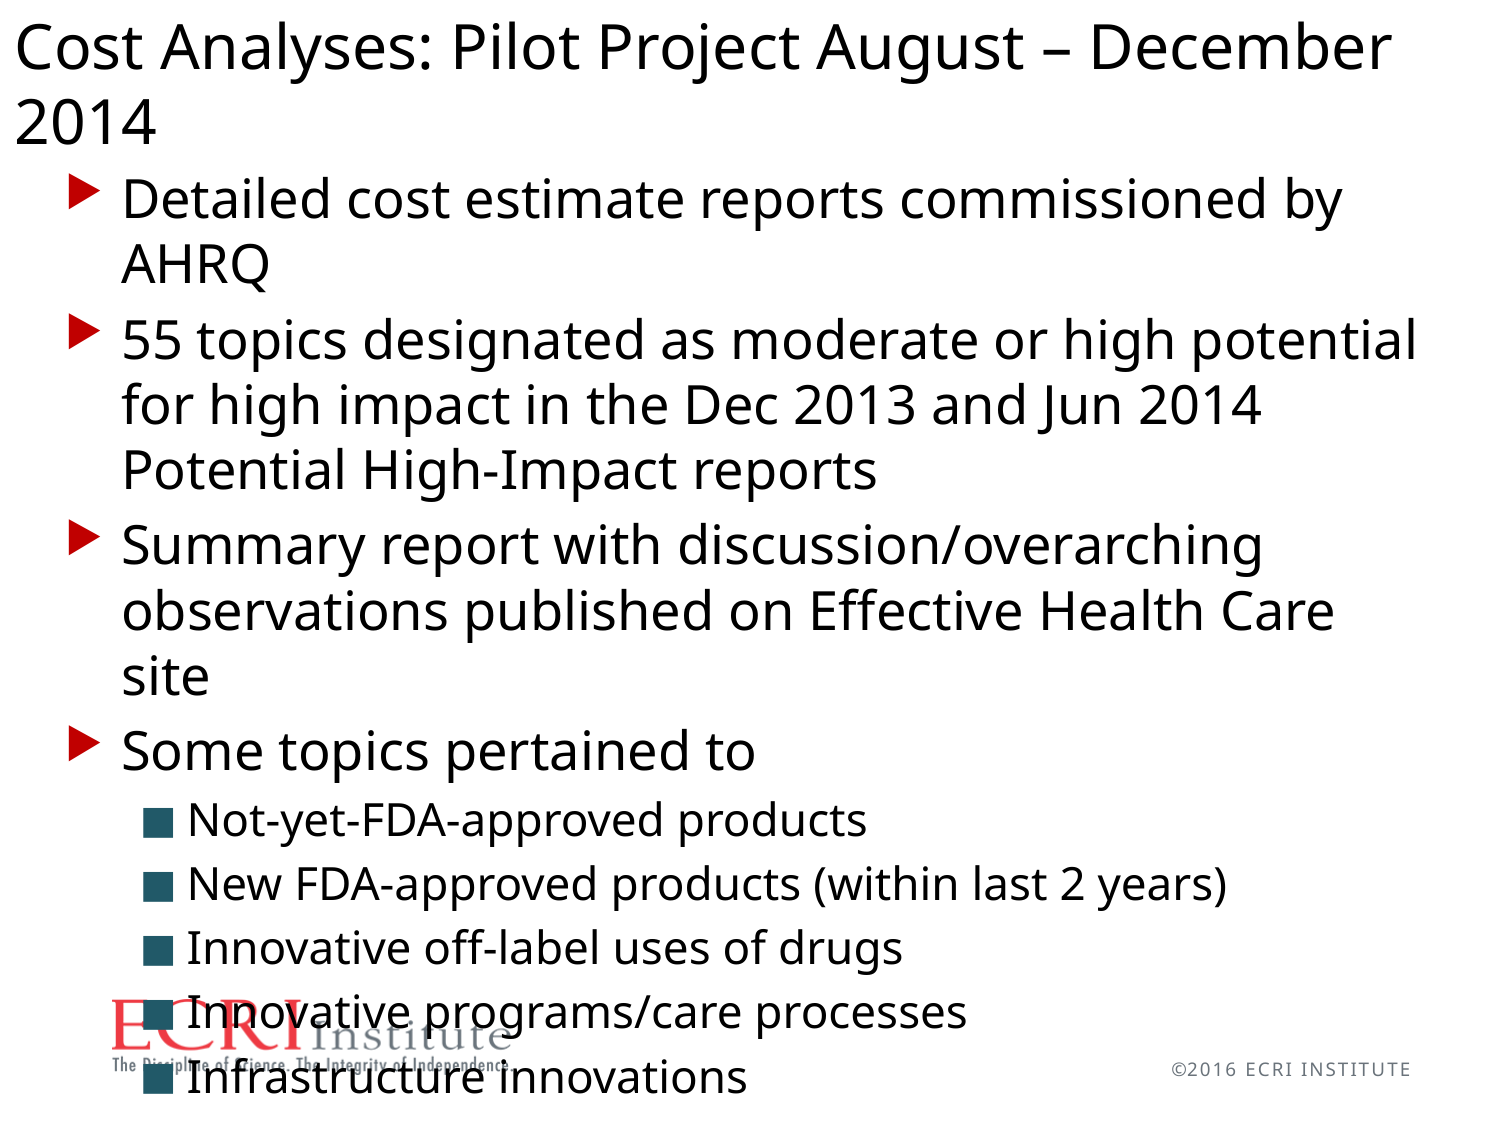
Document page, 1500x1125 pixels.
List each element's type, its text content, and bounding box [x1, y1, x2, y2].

list Detailed cost estimate reports commissioned by AHRQ 55 topics designated as moderate or high potential for high impact in the Dec 2013 and Jun 2014 Potential High-Impact reports Summary report with discussion/overarching observations published on Effective Health Care site Some topics pertained to Not-yet-FDA-approved products New FDA-approved products (within last 2 years) Innovative off-label uses of drugs Innovative programs/care processes Infrastructure innovations [50, 157, 1450, 883]
picture [112, 999, 513, 1075]
title Cost Analyses: Pilot Project August – December 2014 [0, 0, 1500, 188]
